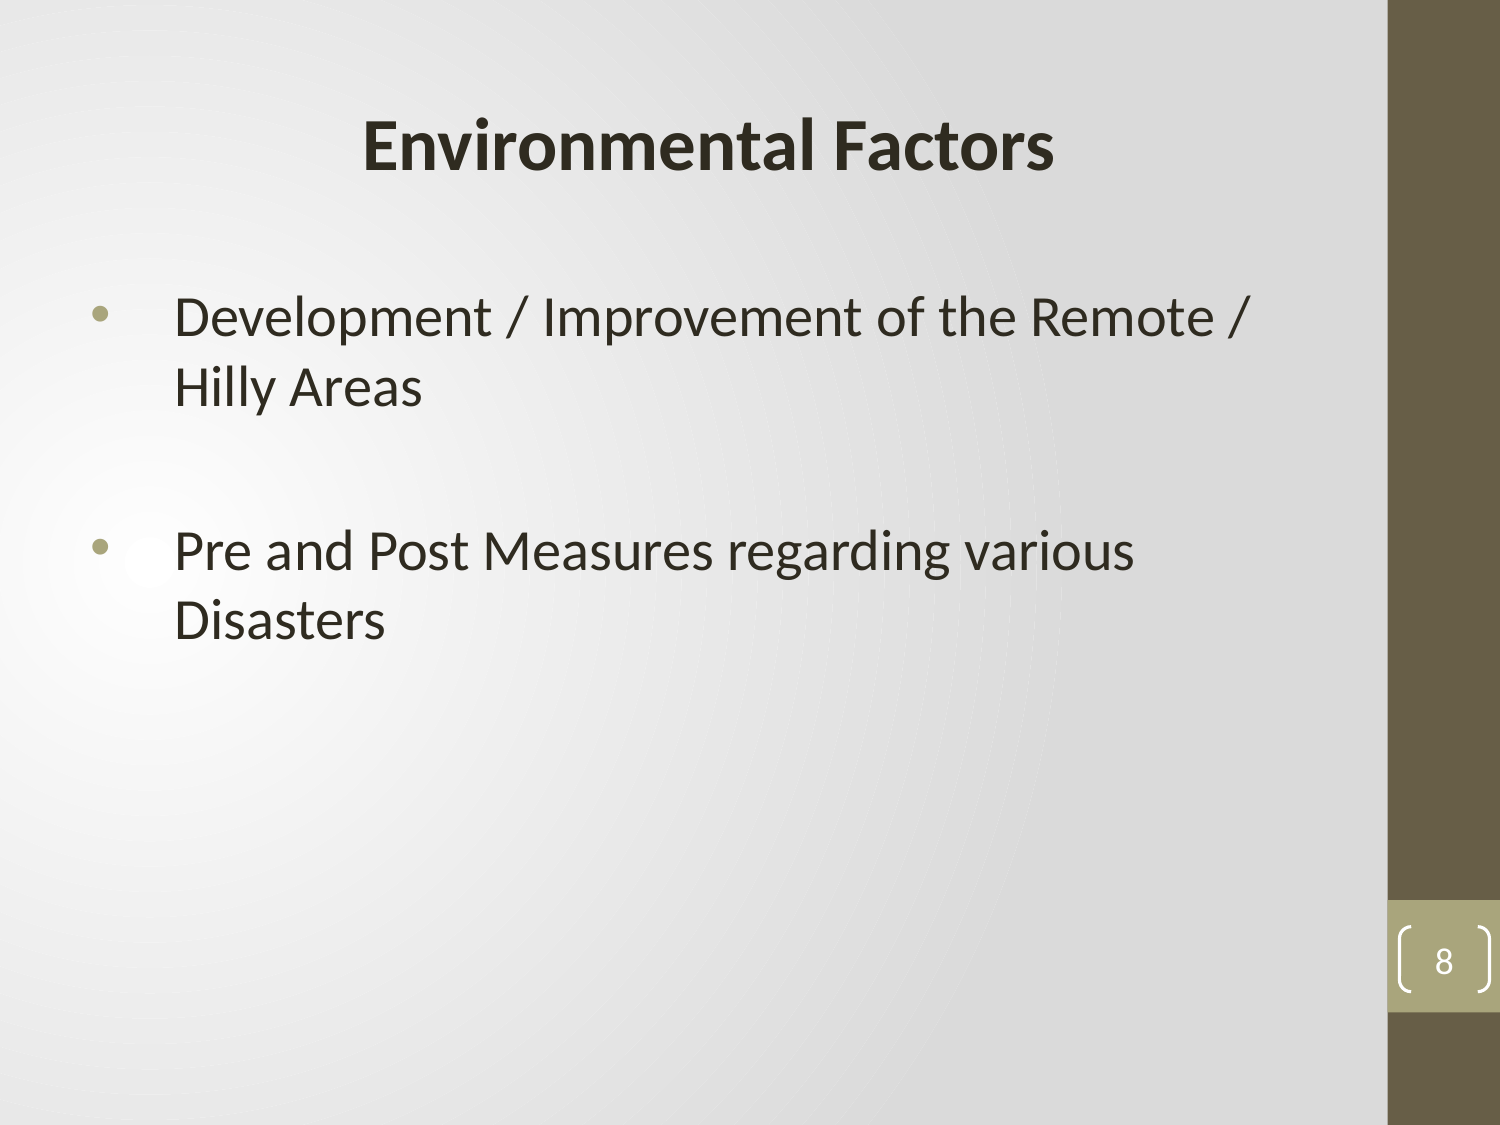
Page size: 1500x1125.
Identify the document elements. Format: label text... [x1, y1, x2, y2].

slide_number 8 [1397, 925, 1492, 994]
list Environmental Factors Development / Improvement of the Remote / Hilly Areas Pre and Post Measures regarding various Disasters [75, 87, 1325, 1000]
